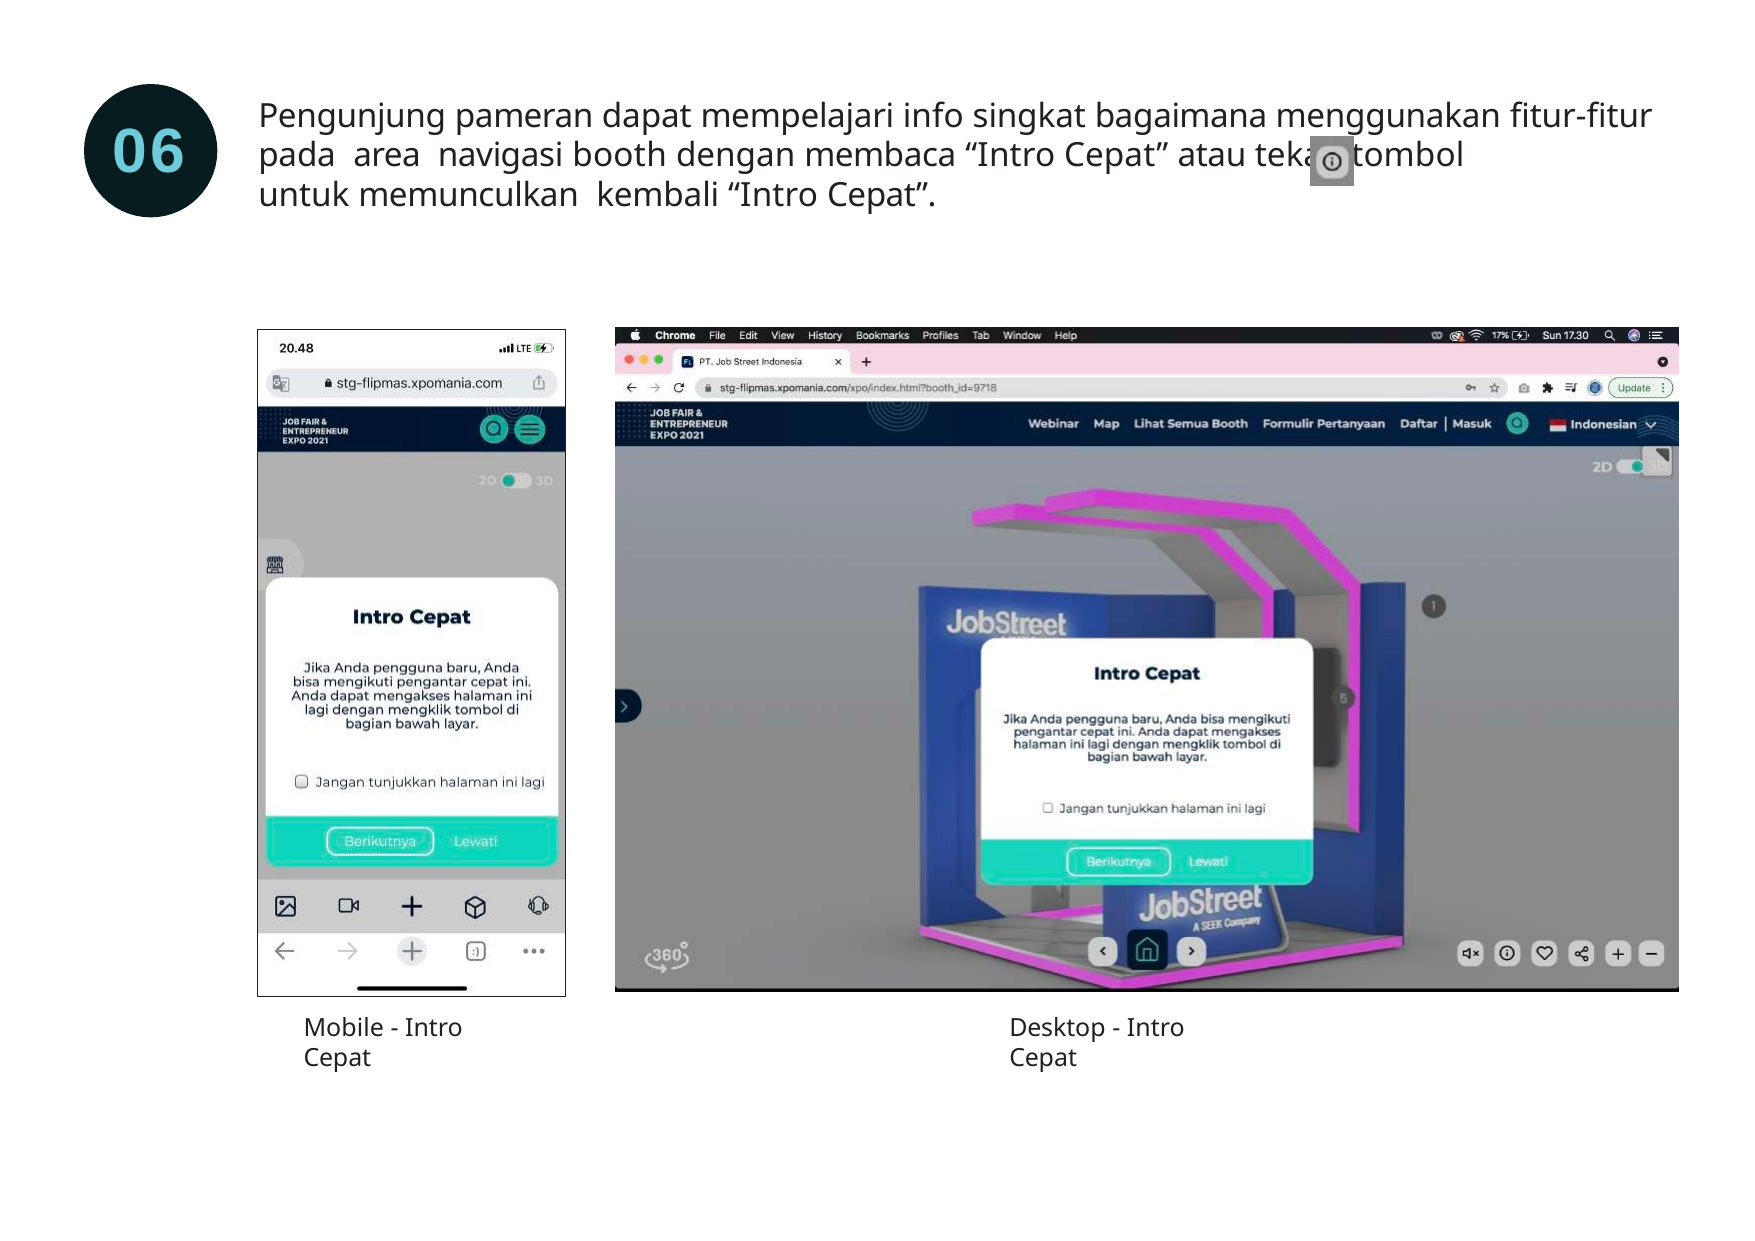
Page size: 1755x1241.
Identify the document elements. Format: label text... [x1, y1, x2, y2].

text_box Mobile - Intro Cepat [301, 1009, 526, 1072]
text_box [615, 326, 1680, 992]
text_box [257, 328, 567, 998]
picture [1310, 136, 1354, 186]
title Pengunjung pameran dapat mempelajari info singkat bagaimana menggunakan fitur-fitur pada area navigasi booth dengan membaca “Intro Cepat” atau tekan tombol untuk memunculkan kembali “Intro Cepat”. [256, 91, 1662, 301]
text_box Desktop - Intro Cepat [1007, 1009, 1250, 1072]
text_box [84, 84, 218, 218]
text_box 06 [110, 107, 192, 185]
